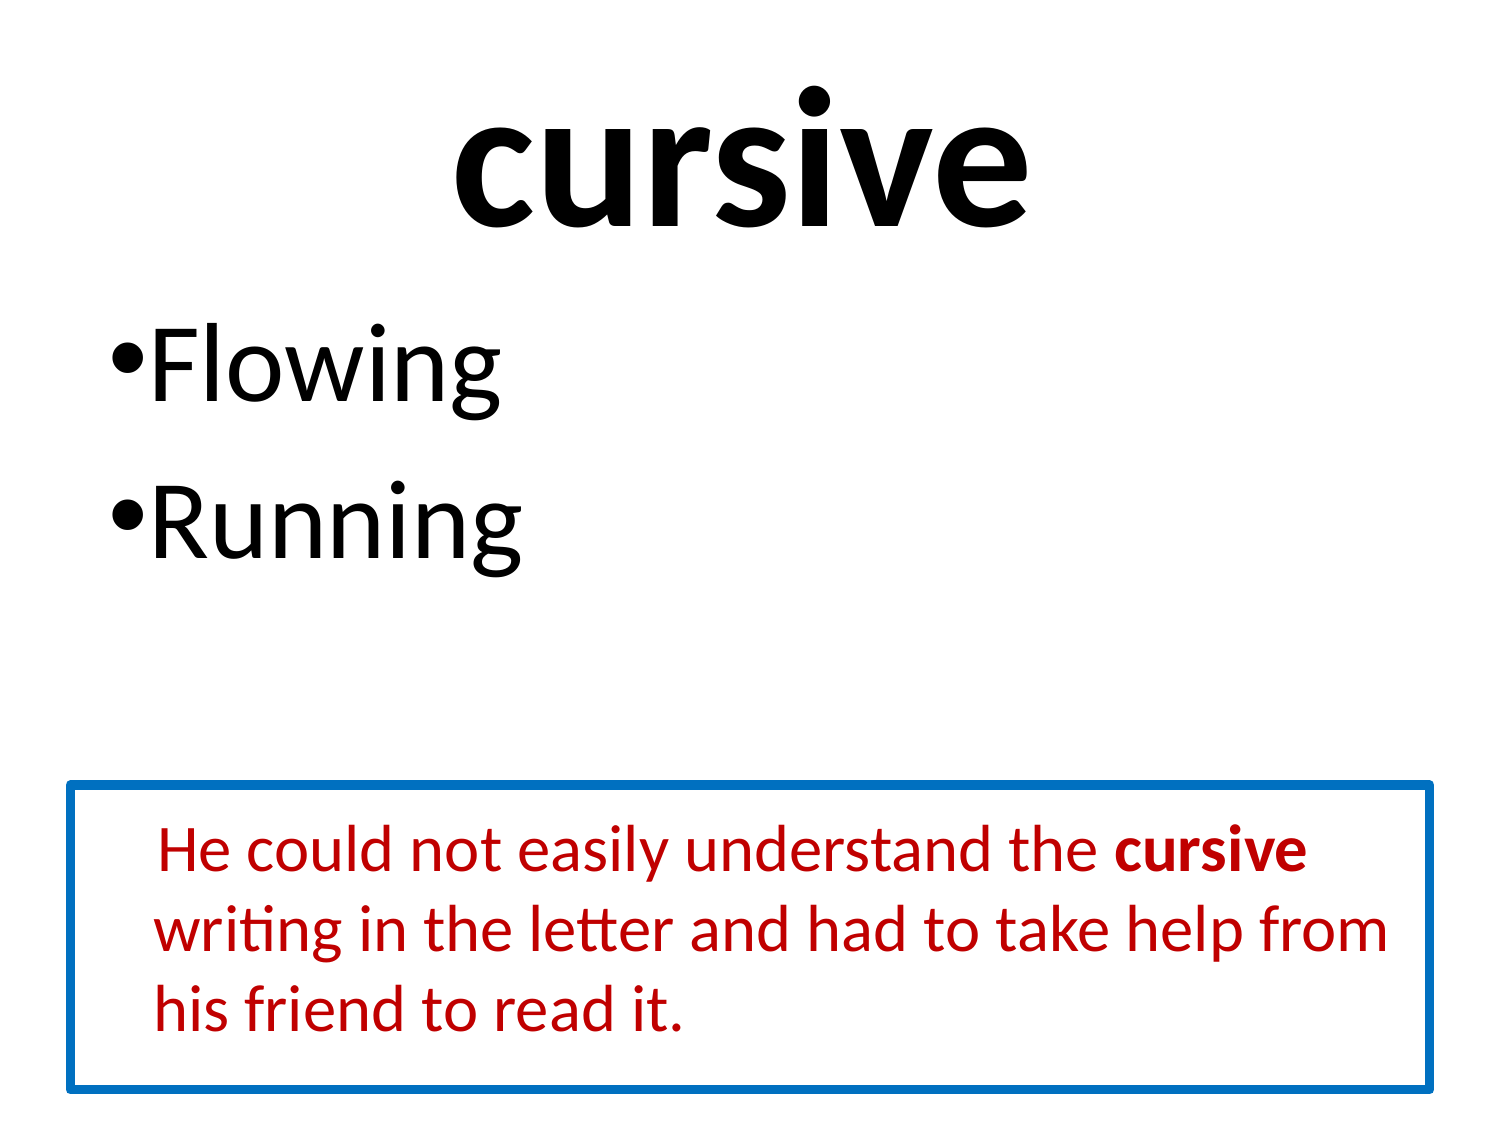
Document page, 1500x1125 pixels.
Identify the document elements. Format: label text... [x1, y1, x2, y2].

subtitle Flowing Running [93, 281, 1407, 668]
list He could not easily understand the cursive writing in the letter and had to take help from his friend to read it. [82, 796, 1418, 1067]
title cursive [93, 46, 1393, 247]
